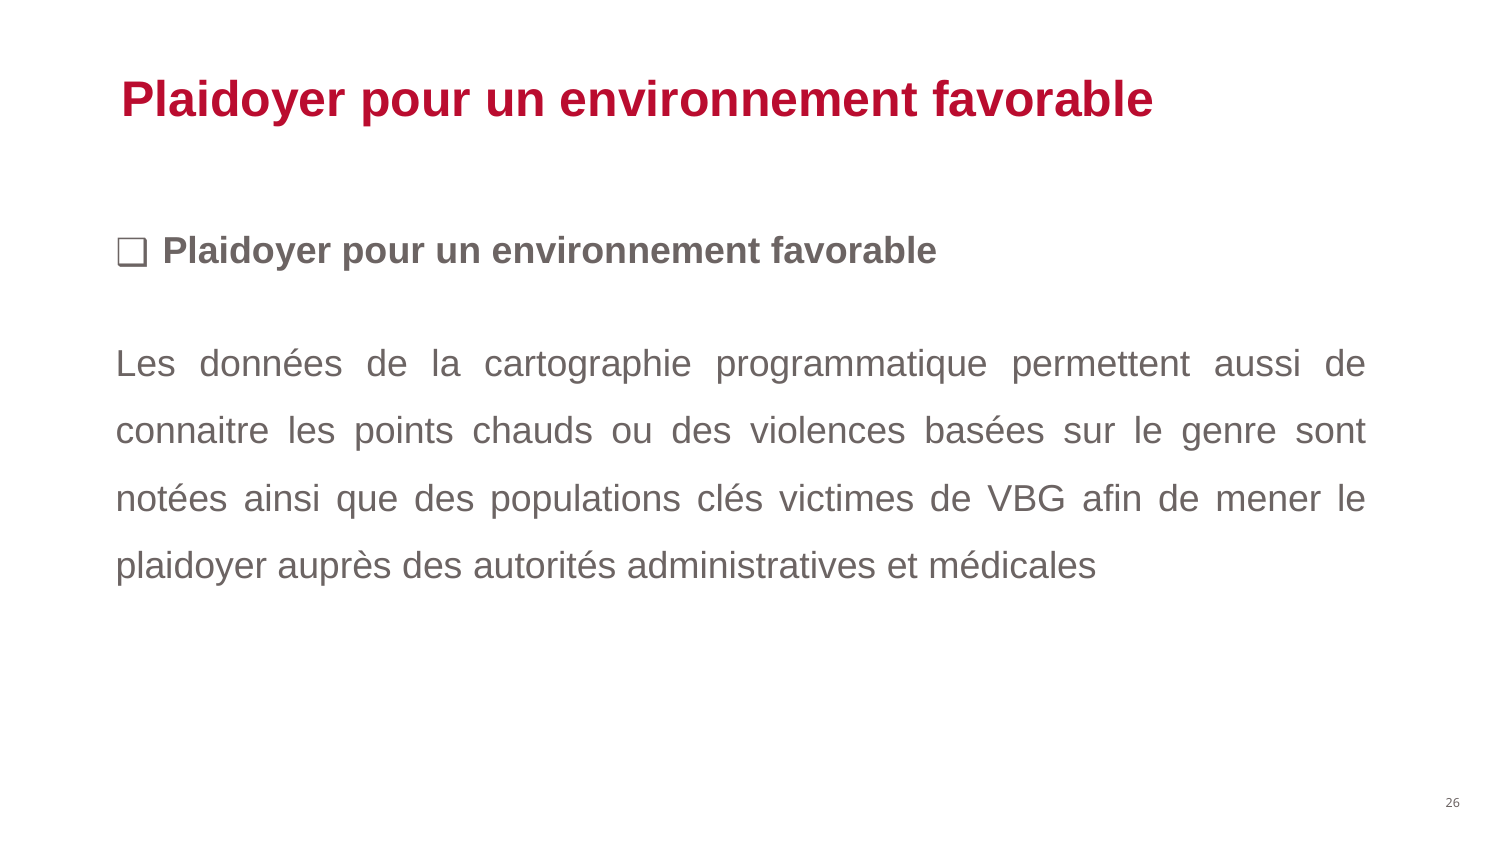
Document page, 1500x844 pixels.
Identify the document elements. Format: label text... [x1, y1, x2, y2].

title Plaidoyer pour un environnement favorable [106, 65, 1382, 142]
slide_number ‹#› [1125, 788, 1475, 819]
text_box Plaidoyer pour un environnement favorable Les données de la cartographie programmatique permettent aussi de connaitre les points chauds ou des violences basées sur le genre sont notées ainsi que des populations clés victimes de VBG afin de mener le plaidoyer auprès des autorités administratives et médicales [100, 211, 1382, 694]
list Pisa Chief Strategic Information Officer Right to Care (Group) November 2022 [112, 211, 1388, 732]
